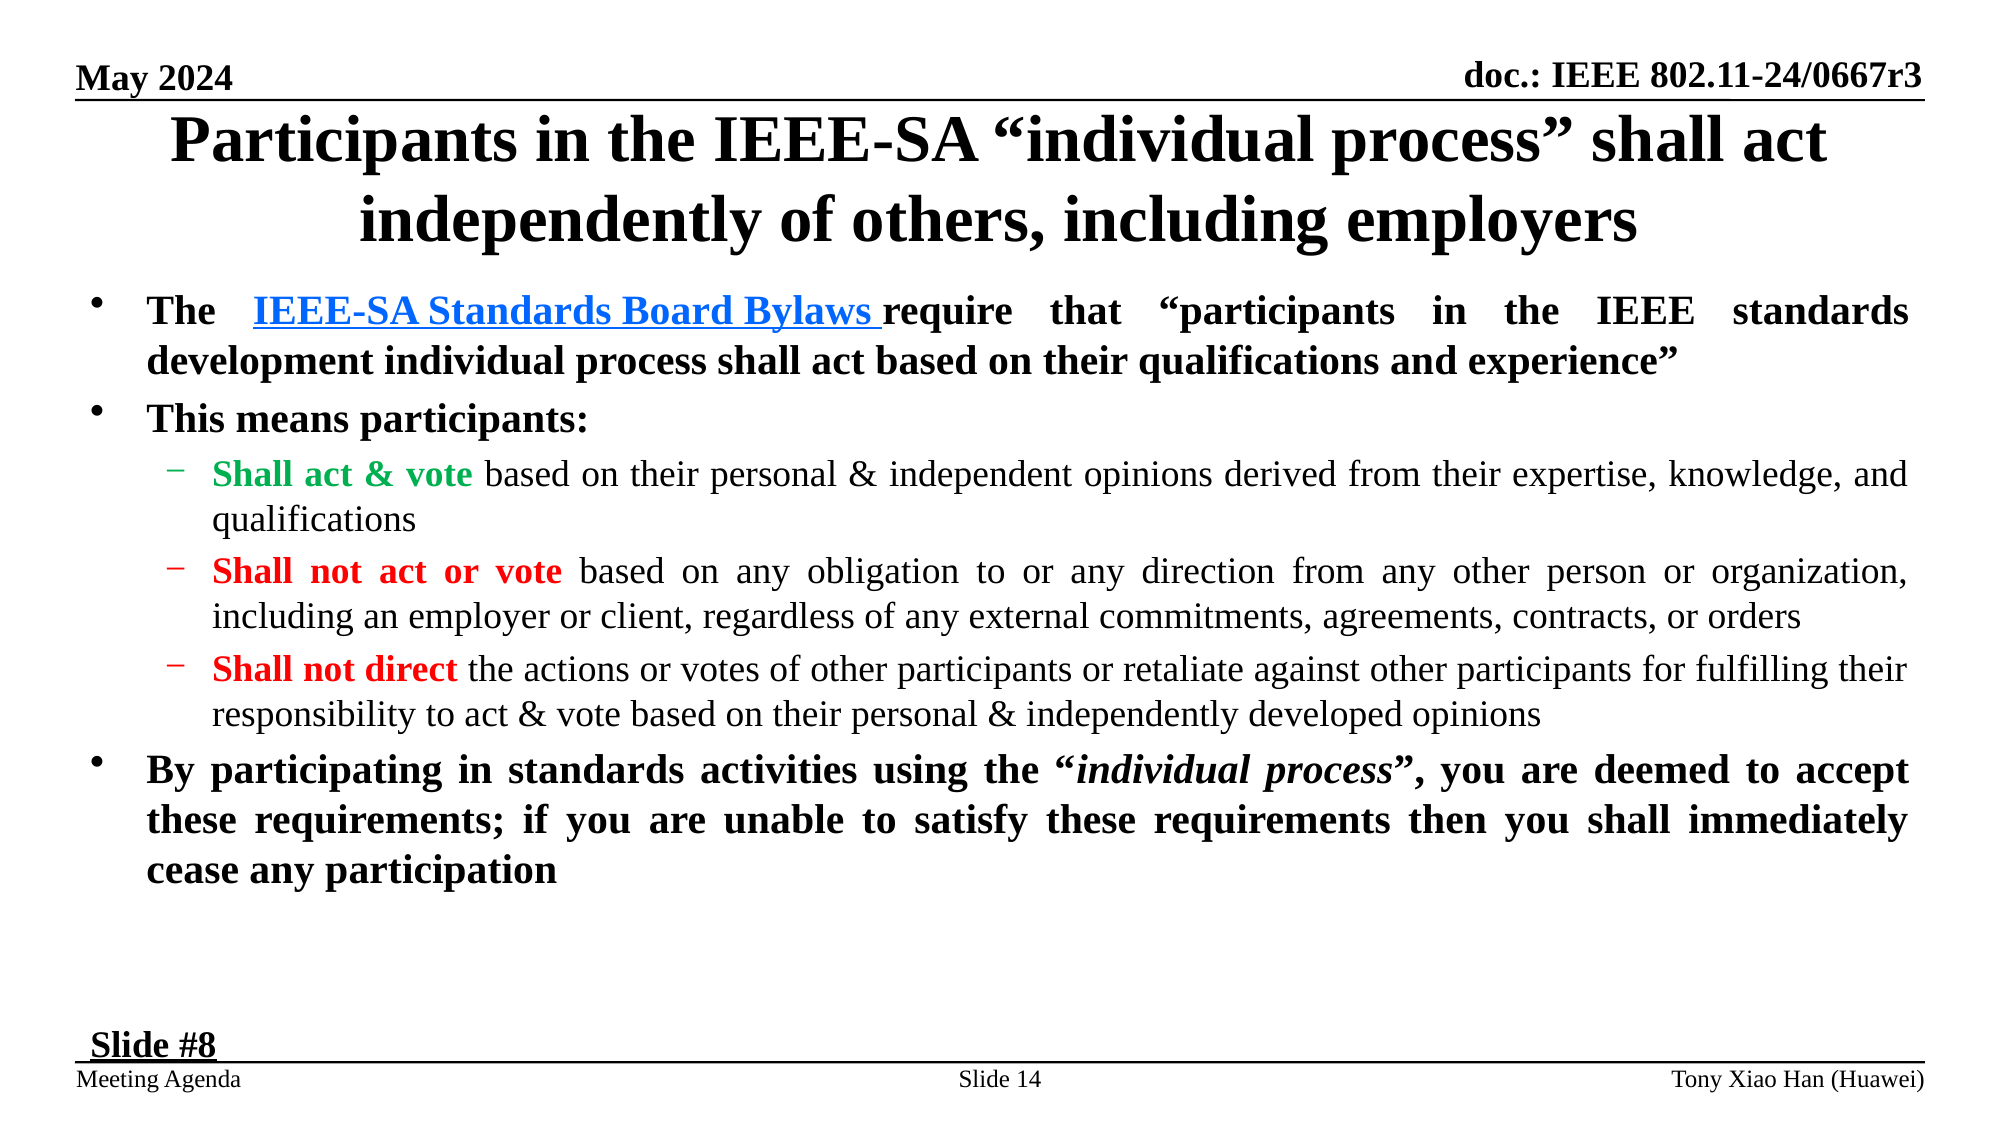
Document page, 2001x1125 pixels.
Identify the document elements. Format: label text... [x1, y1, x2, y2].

text_box Slide #8 [75, 1012, 232, 1073]
text_box Participants in the IEEE-SA “individual process” shall act independently of others, including employers [75, 87, 1925, 263]
list The IEEE-SA Standards Board Bylaws require that “participants in the IEEE standards development individual process shall act based on their qualifications and experience” This means participants: Shall act & vote based on their personal & independent opinions derived from their expertise, knowledge, and qualifications Shall not act or vote based on any obligation to or any direction from any other person or organization, including an employer or client, regardless of any external commitments, agreements, contracts, or orders Shall not direct the actions or votes of other participants or retaliate against other participants for fulfilling their responsibility to act & vote based on their personal & independently developed opinions By participating in standards activities using the “individual process”, you are deemed to accept these requirements; if you are unable to satisfy these requirements then you shall immediately cease any participation [75, 275, 1925, 1038]
